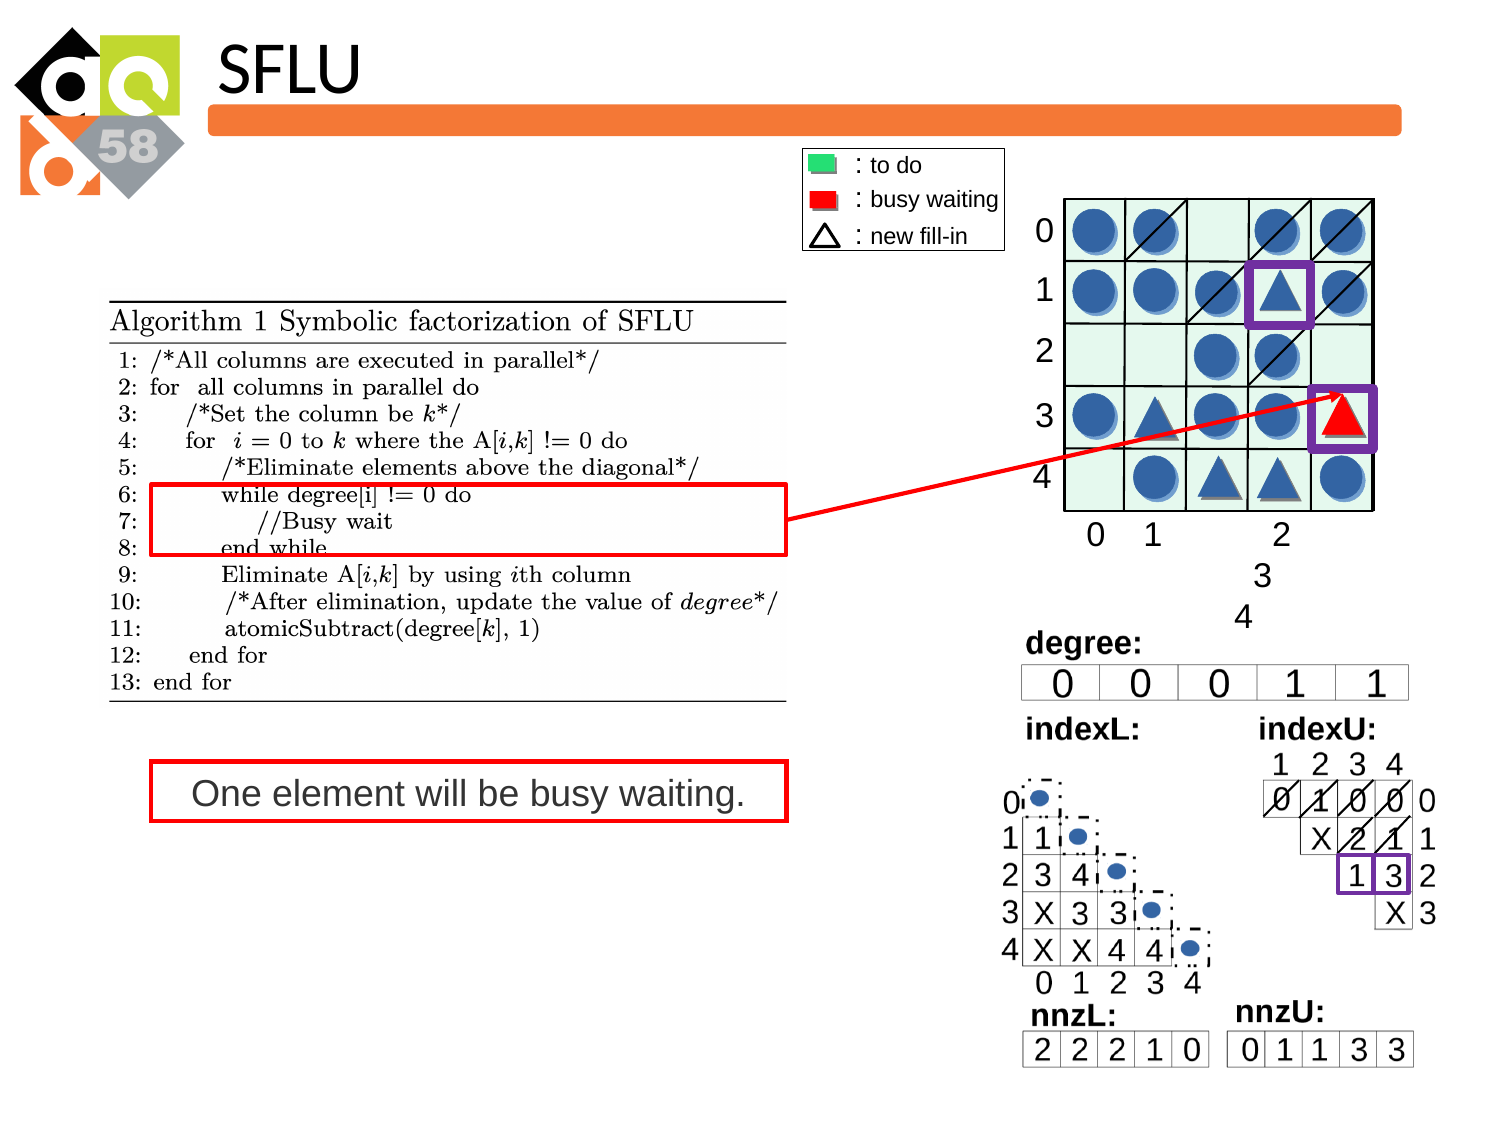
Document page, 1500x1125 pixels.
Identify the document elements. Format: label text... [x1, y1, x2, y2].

picture [998, 629, 1440, 1073]
picture [14, 27, 185, 201]
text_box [786, 413, 1343, 521]
text_box SFLU [211, 10, 1021, 116]
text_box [802, 148, 1005, 253]
text_box One element will be busy waiting. [151, 761, 787, 821]
picture [99, 288, 787, 708]
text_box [1030, 197, 1375, 554]
